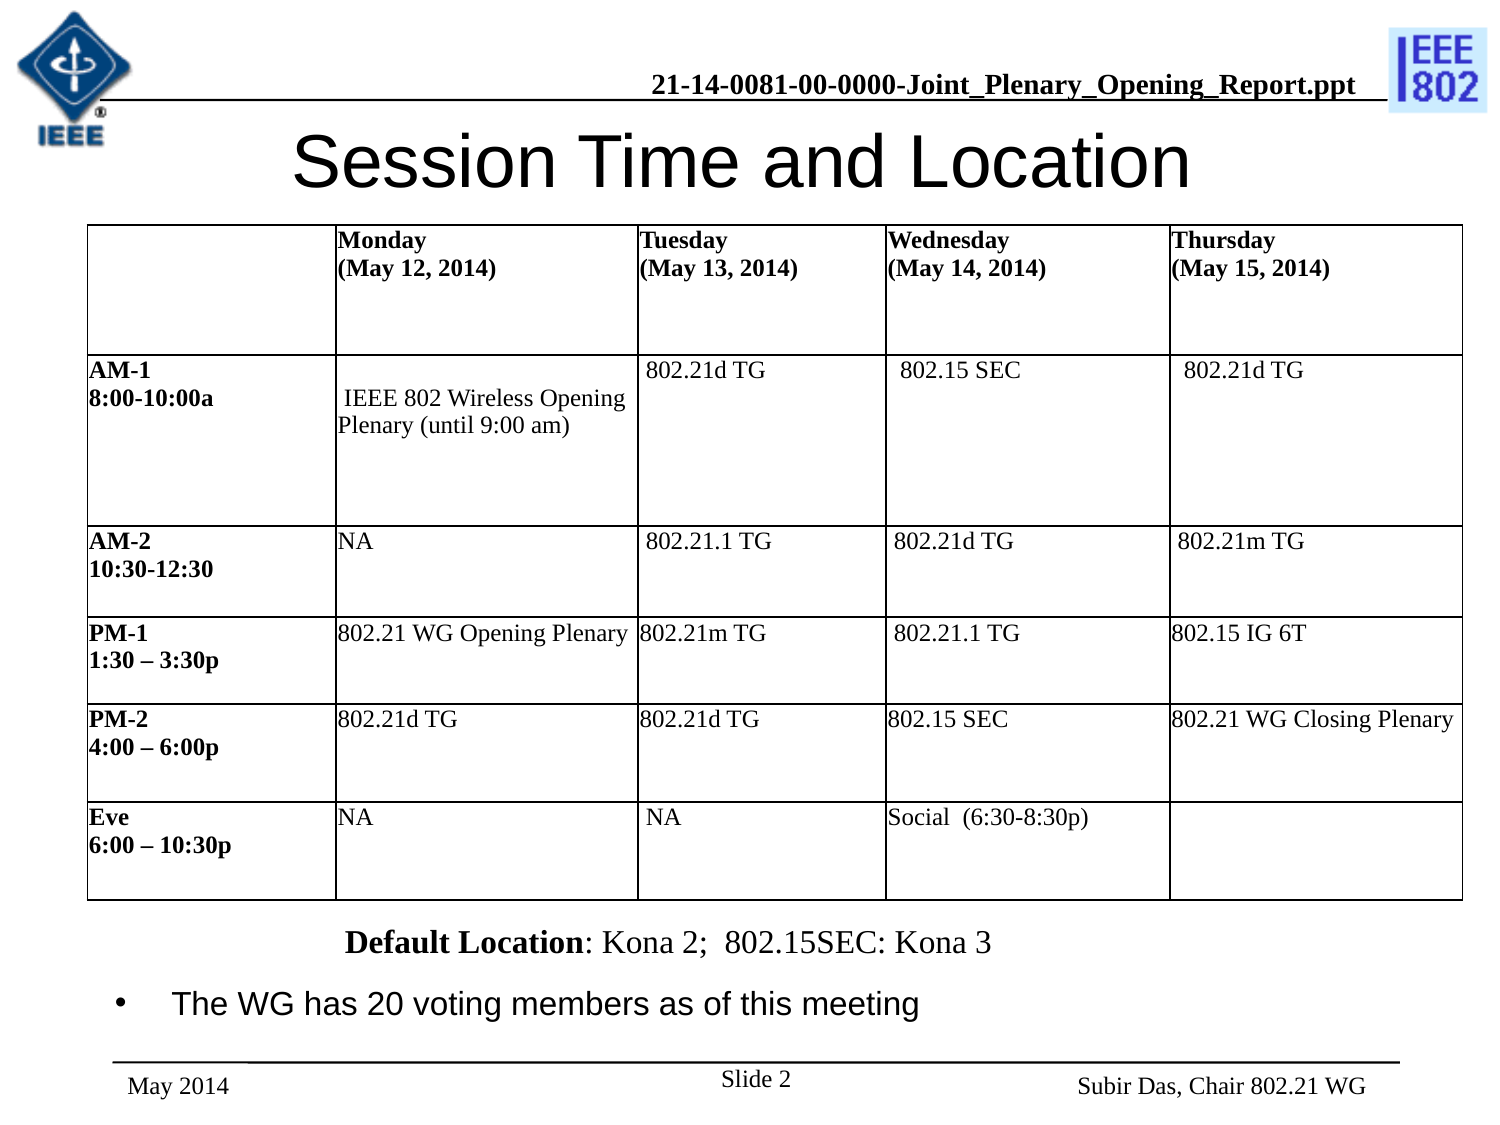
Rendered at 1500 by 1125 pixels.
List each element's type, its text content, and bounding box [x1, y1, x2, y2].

table_cell 802.21 WG Closing Plenary [1171, 705, 1462, 801]
table_cell 802.21d TG [1171, 356, 1462, 525]
table_cell PM-2 4:00 – 6:00p [88, 705, 335, 801]
text_box May 2014 [112, 1062, 313, 1098]
table_cell 802.21m TG [639, 618, 885, 703]
table_cell 802.15 IG 6T [1171, 618, 1462, 703]
table_cell Eve 6:00 – 10:30p [88, 803, 335, 899]
title Session Time and Location [124, 99, 1401, 224]
text_box [0, 0, 1500, 75]
table_cell Social (6:30-8:30p) [887, 803, 1169, 899]
table_cell [1171, 803, 1462, 899]
table_cell 802.21.1 TG [639, 527, 885, 616]
table_cell 802.21d TG [337, 705, 637, 801]
text_box Subir Das, Chair 802.21 WG [1050, 1062, 1412, 1106]
table_cell AM-1 8:00-10:00a [88, 356, 335, 525]
table_header Tuesday (May 13, 2014) [639, 226, 885, 354]
table_cell PM-1 1:30 – 3:30p [88, 618, 335, 703]
table_cell 802.21d TG [639, 705, 885, 801]
table_cell NA [337, 527, 637, 616]
table_header [88, 226, 335, 354]
table_cell 802.21 WG Opening Plenary [337, 618, 637, 703]
table_header Monday (May 12, 2014) [337, 226, 637, 354]
table_header Wednesday (May 14, 2014) [887, 226, 1169, 354]
table_cell 802.21d TG [887, 527, 1169, 616]
table_cell 802.21d TG [639, 356, 885, 525]
table_cell 802.15 SEC [887, 705, 1169, 801]
table_header Thursday (May 15, 2014) [1171, 226, 1462, 354]
table_cell 802.15 SEC [887, 356, 1169, 525]
picture [1374, 75, 1499, 138]
text_box The WG has 20 voting members as of this meeting [99, 974, 1363, 1050]
table_cell NA [337, 803, 637, 899]
text_box Default Location: Kona 2; 802.15SEC: Kona 3 [112, 912, 1225, 968]
table_cell AM-2 10:30-12:30 [88, 527, 335, 616]
table_cell 802.21.1 TG [887, 618, 1169, 703]
slide_number Slide 2 [712, 1061, 800, 1093]
table_cell IEEE 802 Wireless Opening Plenary (until 9:00 am) [337, 356, 637, 525]
table_cell NA [639, 803, 885, 899]
picture [12, 75, 137, 150]
table_cell 802.21m TG [1171, 527, 1462, 616]
